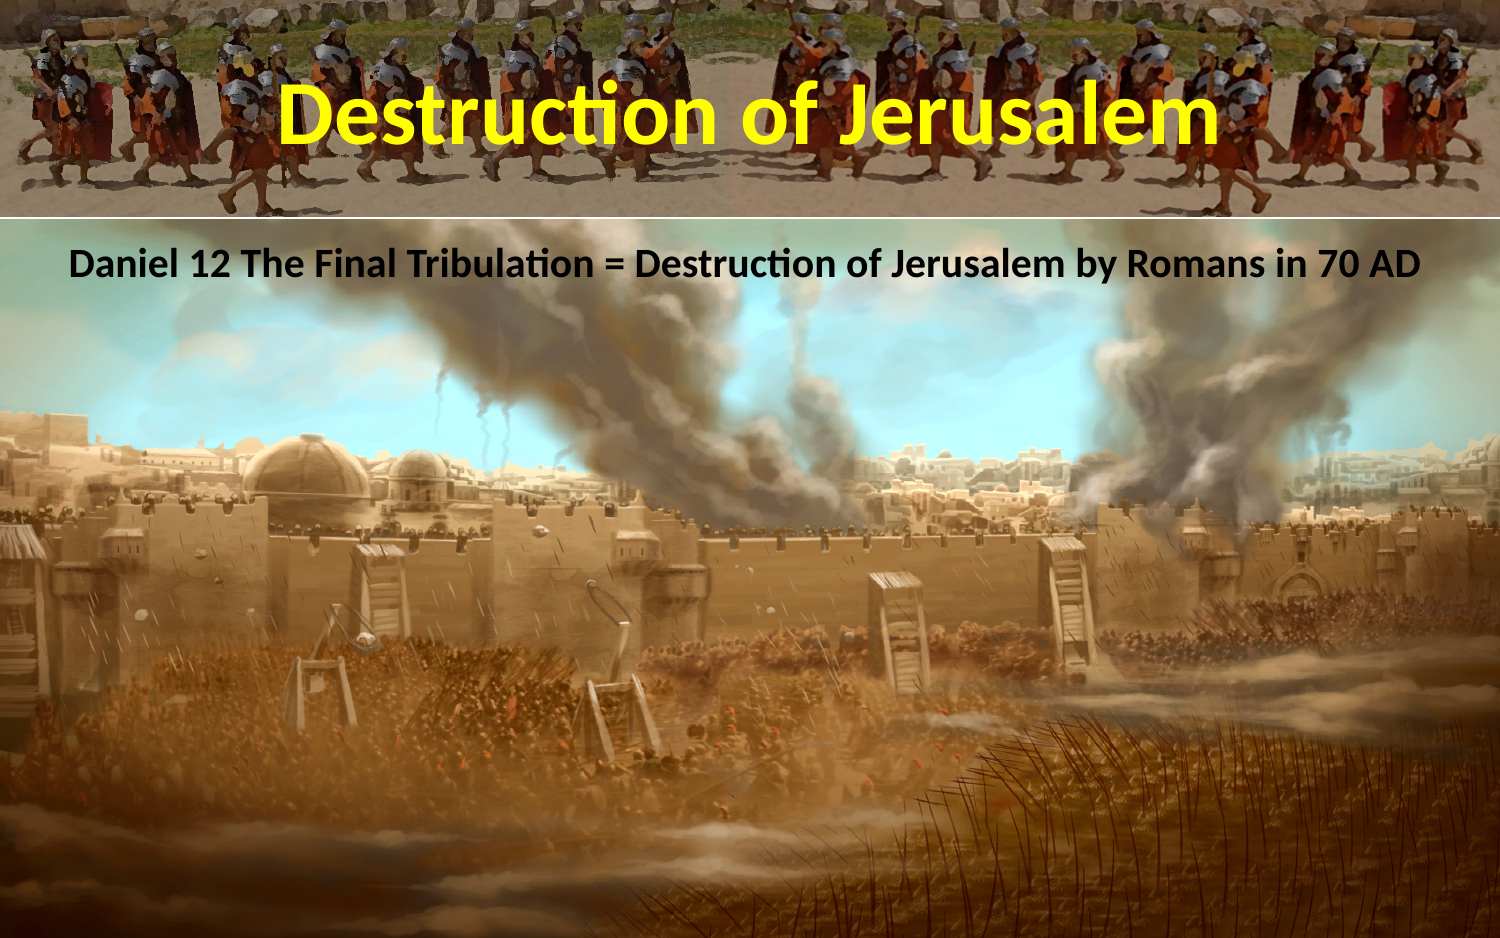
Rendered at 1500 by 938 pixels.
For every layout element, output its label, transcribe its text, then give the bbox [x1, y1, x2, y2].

picture [0, 219, 1500, 938]
title Destruction of Jerusalem [0, 0, 1500, 217]
